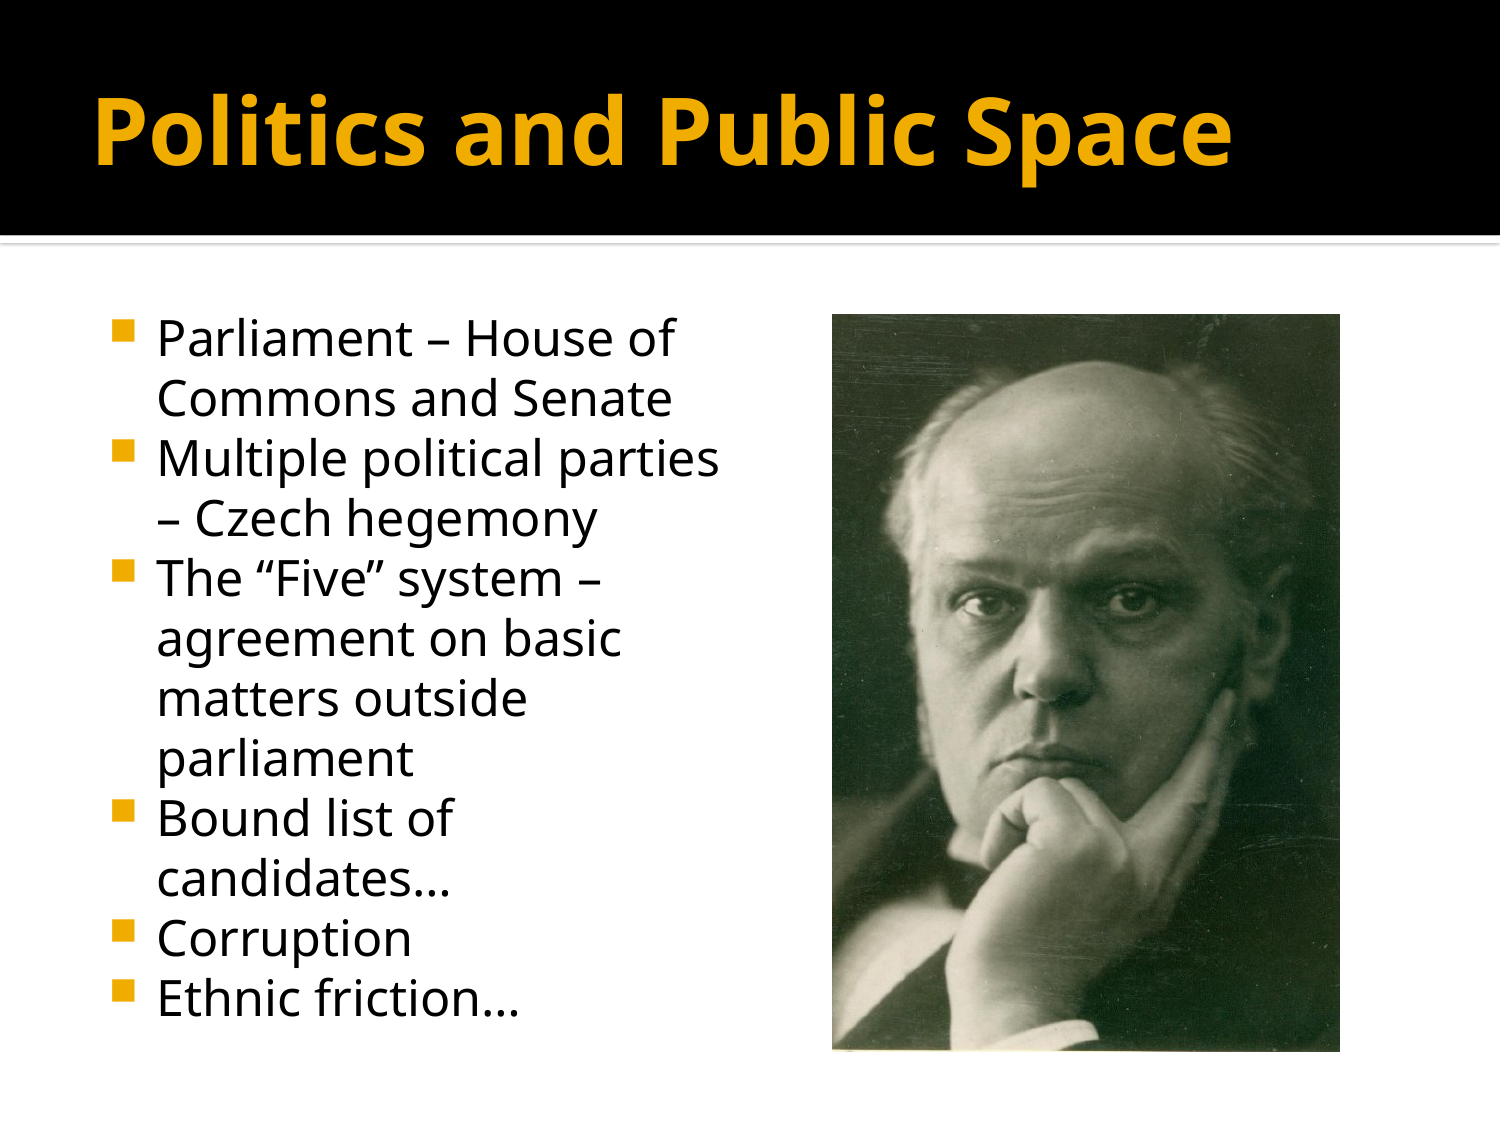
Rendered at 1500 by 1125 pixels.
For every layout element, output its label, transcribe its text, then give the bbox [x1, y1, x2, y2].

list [832, 314, 1340, 1052]
title Politics and Public Space [75, 24, 1425, 231]
list Parliament – House of Commons and Senate Multiple political parties – Czech hegemony The “Five” system – agreement on basic matters outside parliament Bound list of candidates… Corruption Ethnic friction… [75, 291, 738, 1050]
